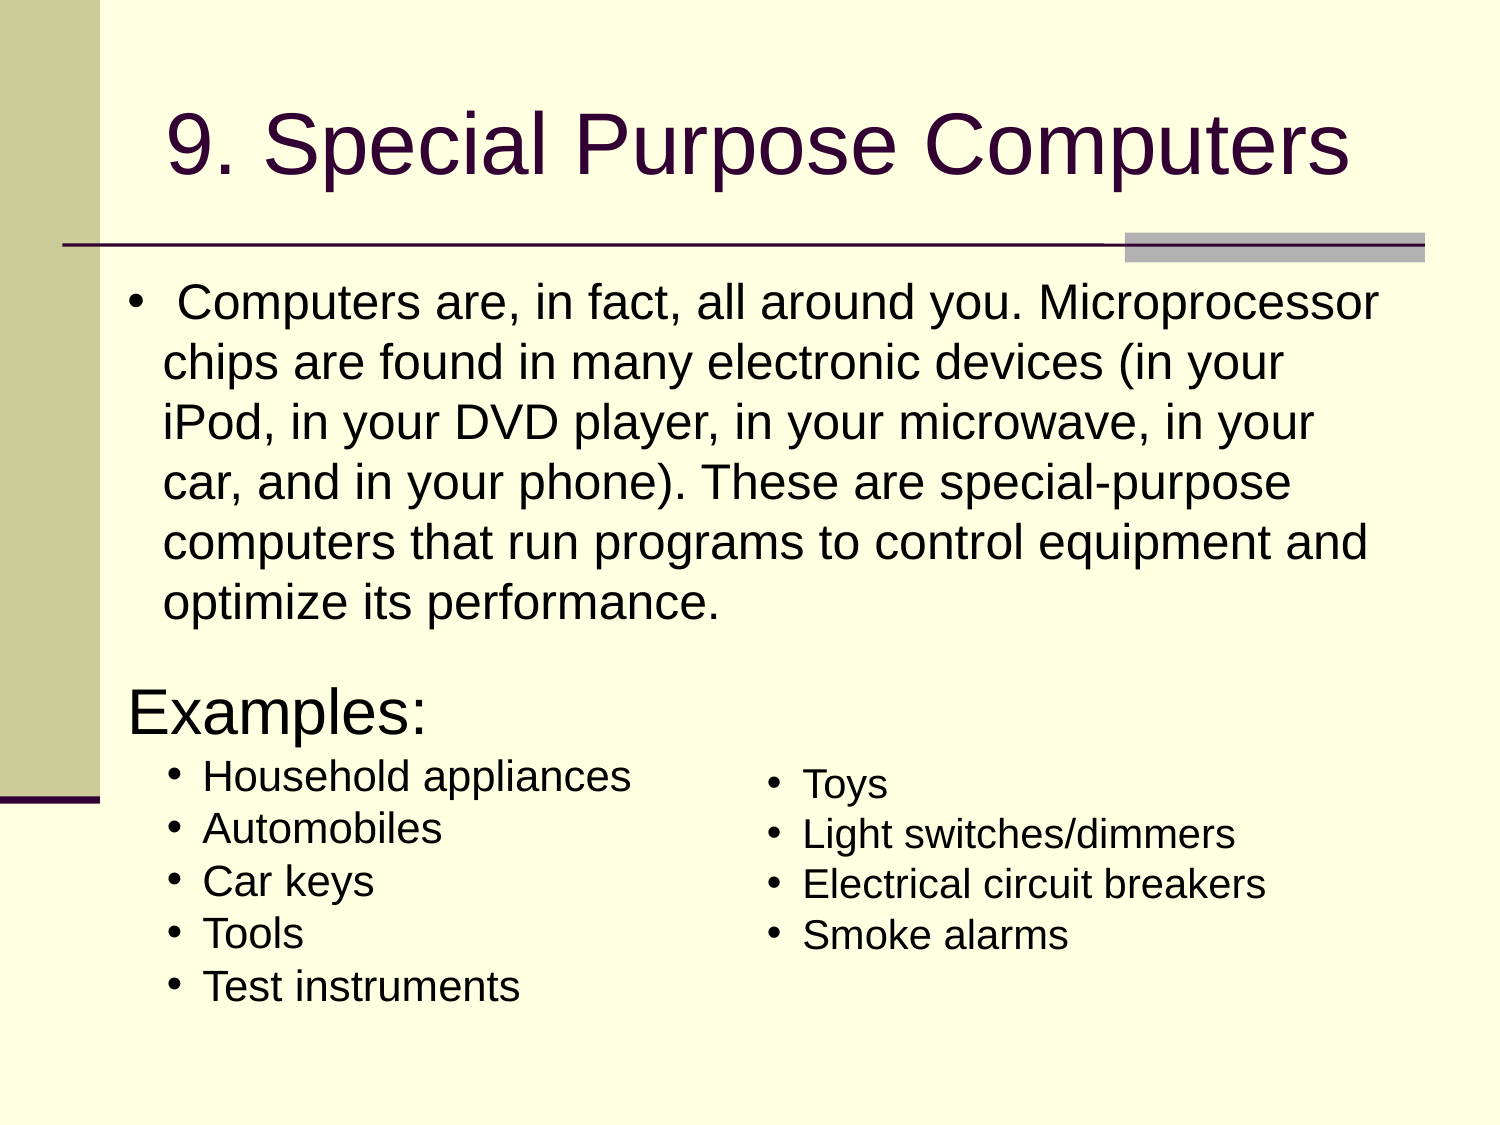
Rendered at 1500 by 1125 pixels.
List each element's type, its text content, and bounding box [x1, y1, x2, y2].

title 9. Special Purpose Computers [149, 45, 1426, 234]
text_box Examples: Household appliances Automobiles Car keys Tools Test instruments [112, 662, 688, 1018]
text_box Computers are, in fact, all around you. Microprocessor chips are found in many electronic devices (in your iPod, in your DVD player, in your microwave, in your car, and in your phone). These are special-purpose computers that run programs to control equipment and optimize its performance. [112, 262, 1425, 638]
text_box Toys Light switches/dimmers Electrical circuit breakers Smoke alarms [712, 749, 1363, 965]
